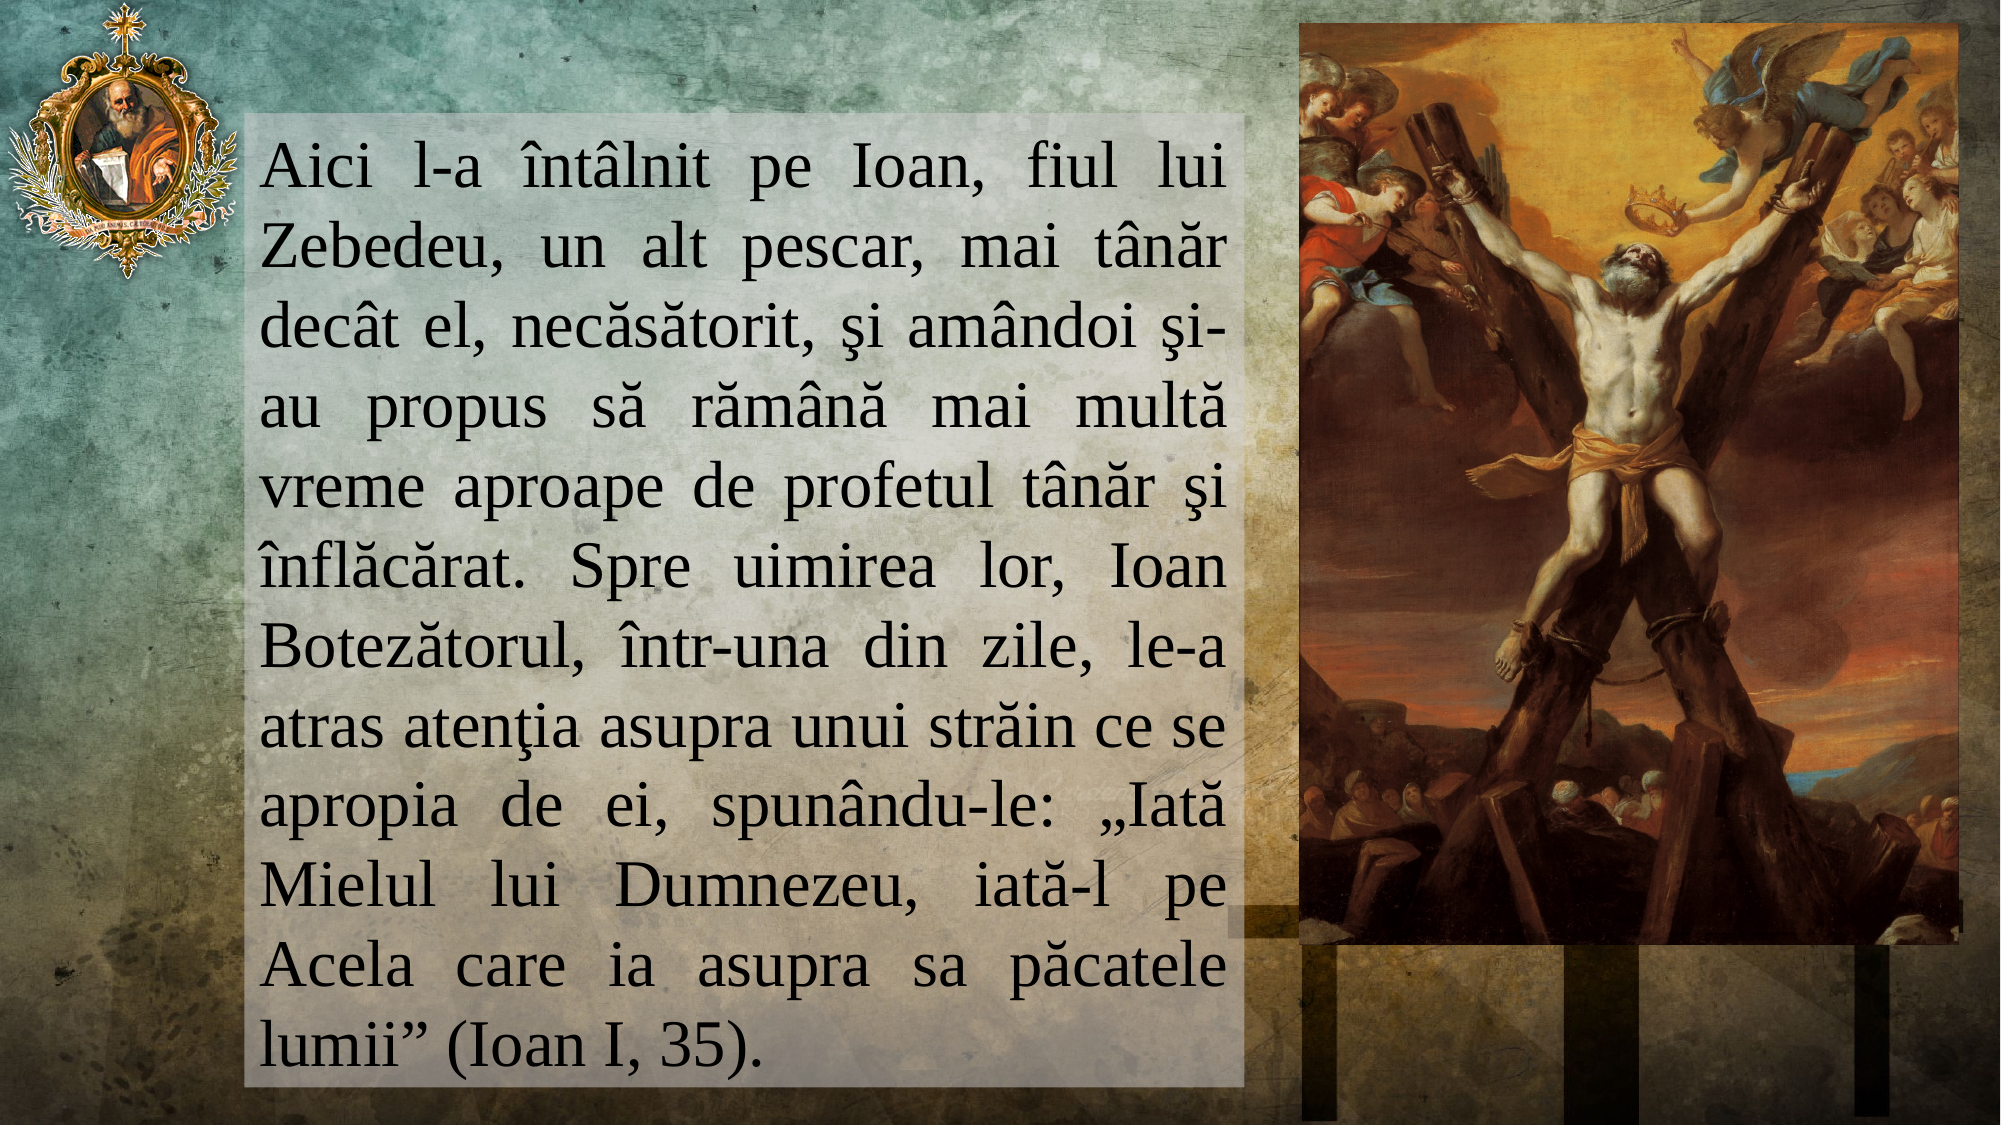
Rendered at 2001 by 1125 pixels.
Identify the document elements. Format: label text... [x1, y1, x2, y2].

text_box Aici l-a întâlnit pe Ioan, fiul lui Zebedeu, un alt pescar, mai tânăr decât el, necăsătorit, şi amândoi şi-au propus să rămână mai multă vreme aproape de profetul tânăr şi înflăcărat. Spre uimirea lor, Ioan Botezătorul, într-una din zile, le-a atras atenţia asupra unui străin ce se apropia de ei, spunându-le: „Iată Mielul lui Dumnezeu, iată-l pe Acela care ia asupra sa păcatele lumii” (Ioan I, 35). [244, 113, 1245, 1088]
picture [0, 0, 2001, 1125]
